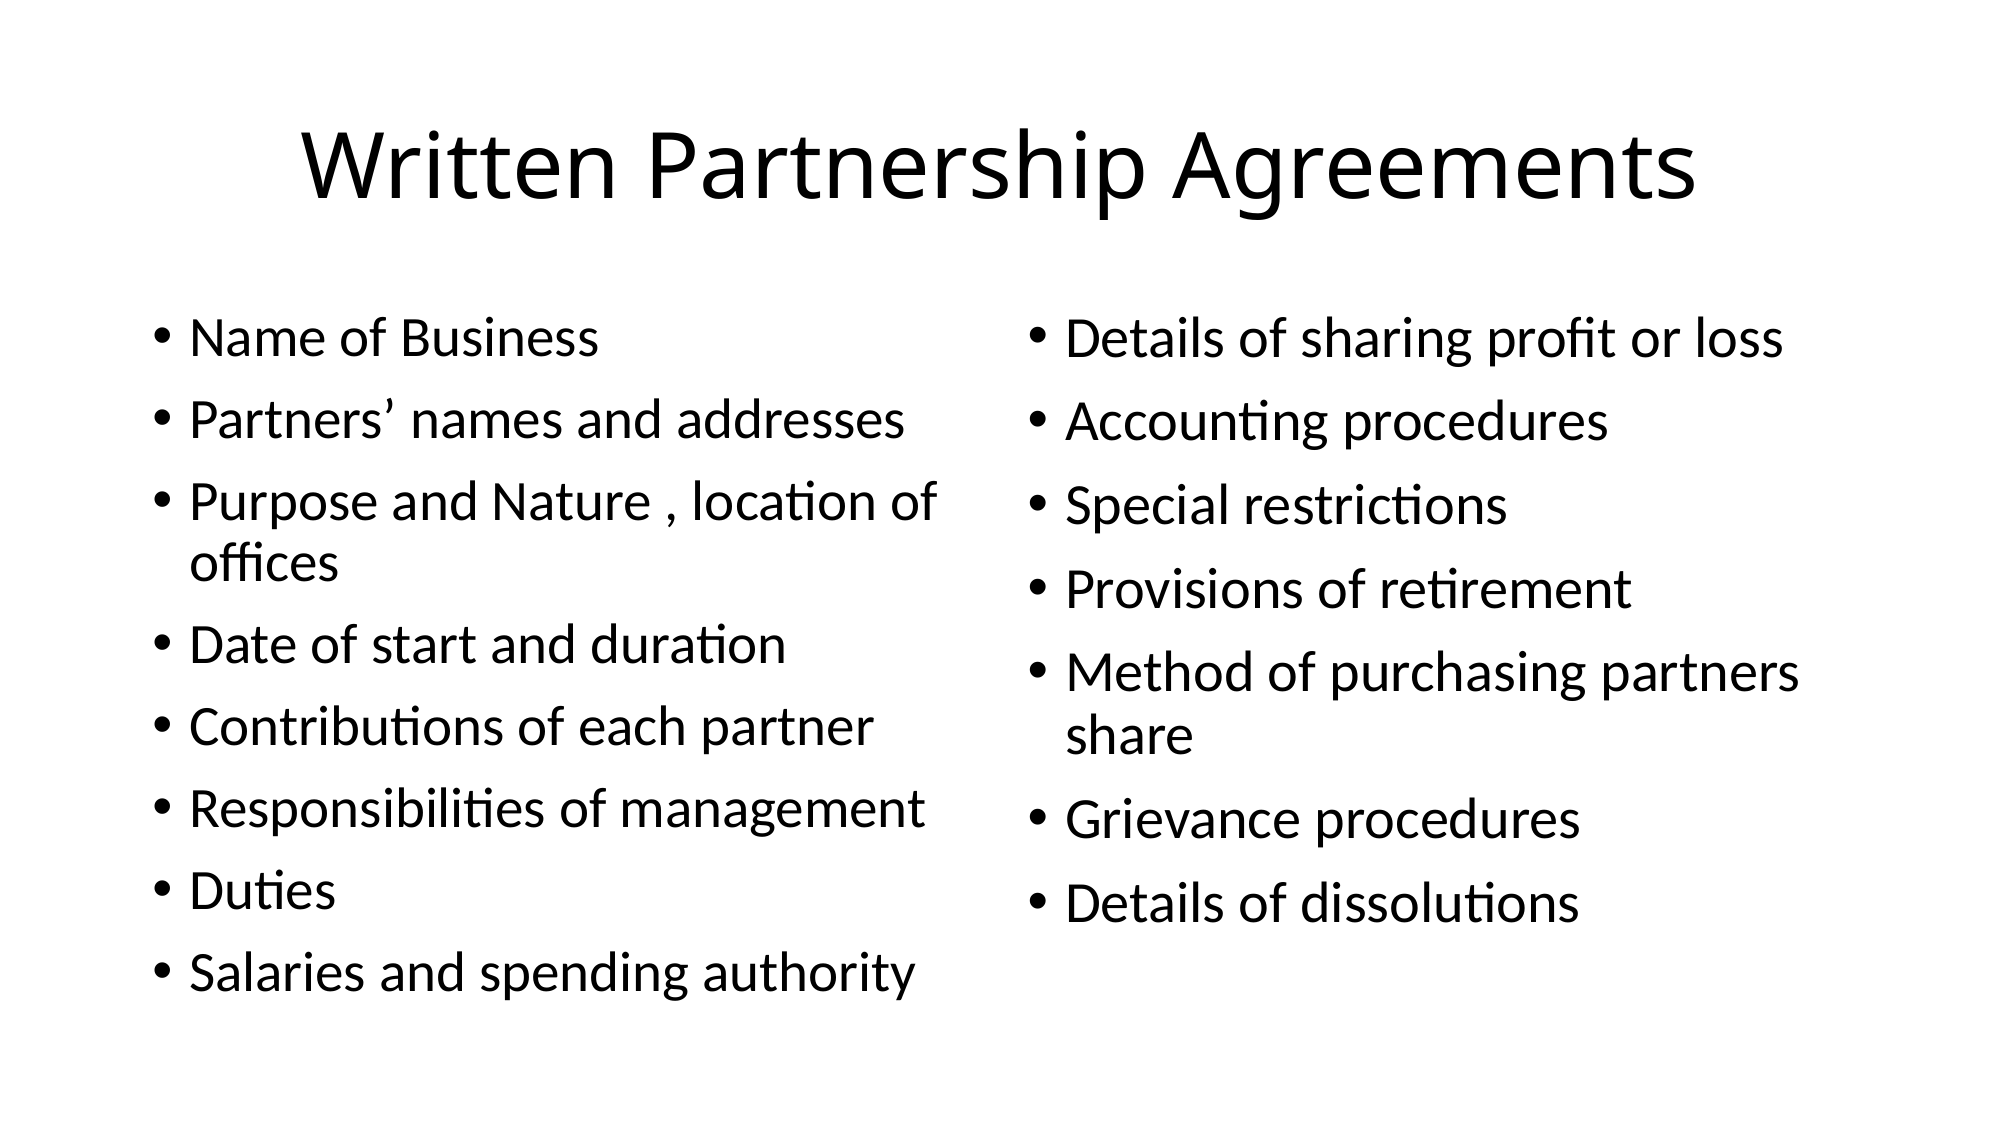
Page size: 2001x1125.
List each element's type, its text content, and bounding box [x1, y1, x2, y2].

list Name of Business Partners’ names and addresses Purpose and Nature , location of offices Date of start and duration Contributions of each partner Responsibilities of management Duties Salaries and spending authority [137, 299, 988, 1014]
title Written Partnership Agreements [137, 59, 1863, 278]
list Details of sharing profit or loss Accounting procedures Special restrictions Provisions of retirement Method of purchasing partners share Grievance procedures Details of dissolutions [1012, 299, 1863, 1014]
